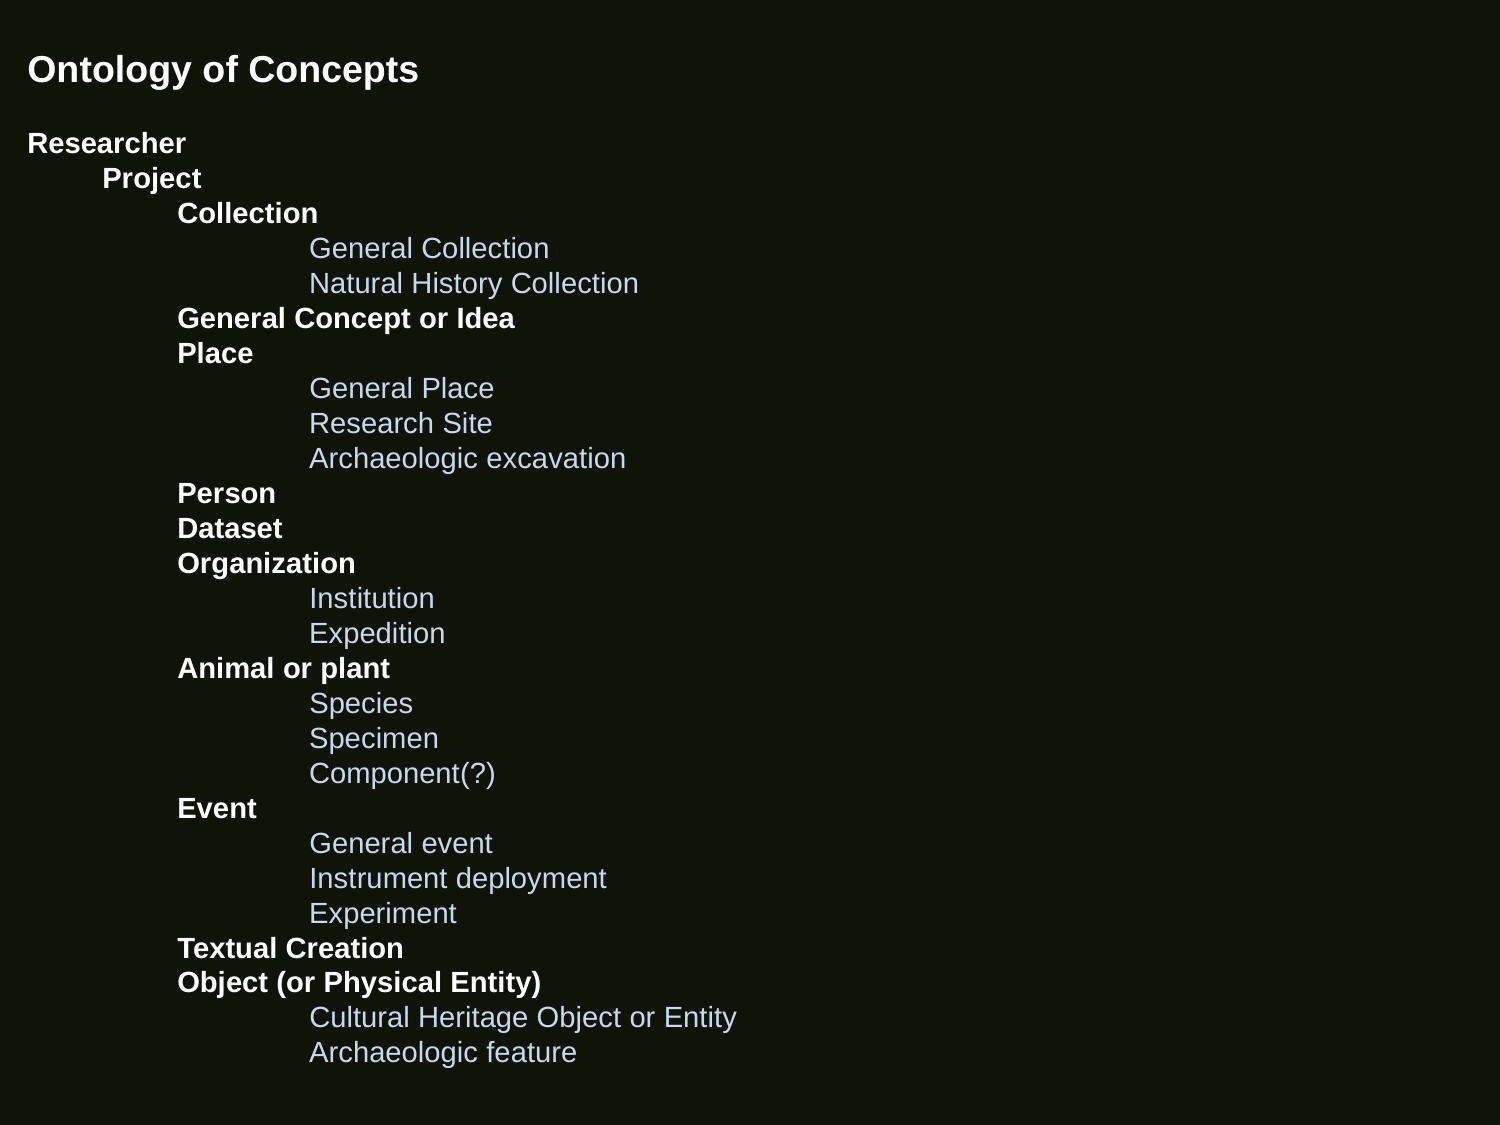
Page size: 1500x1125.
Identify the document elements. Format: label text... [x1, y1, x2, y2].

text_box Ontology of Concepts Researcher Project Collection General Collection Natural History Collection General Concept or Idea Place General Place Research Site Archaeologic excavation Person Dataset Organization Institution Expedition Animal or plant Species Specimen Component(?) Event General event Instrument deployment Experiment Textual Creation Object (or Physical Entity) Cultural Heritage Object or Entity Archaeologic feature [12, 37, 1500, 1077]
